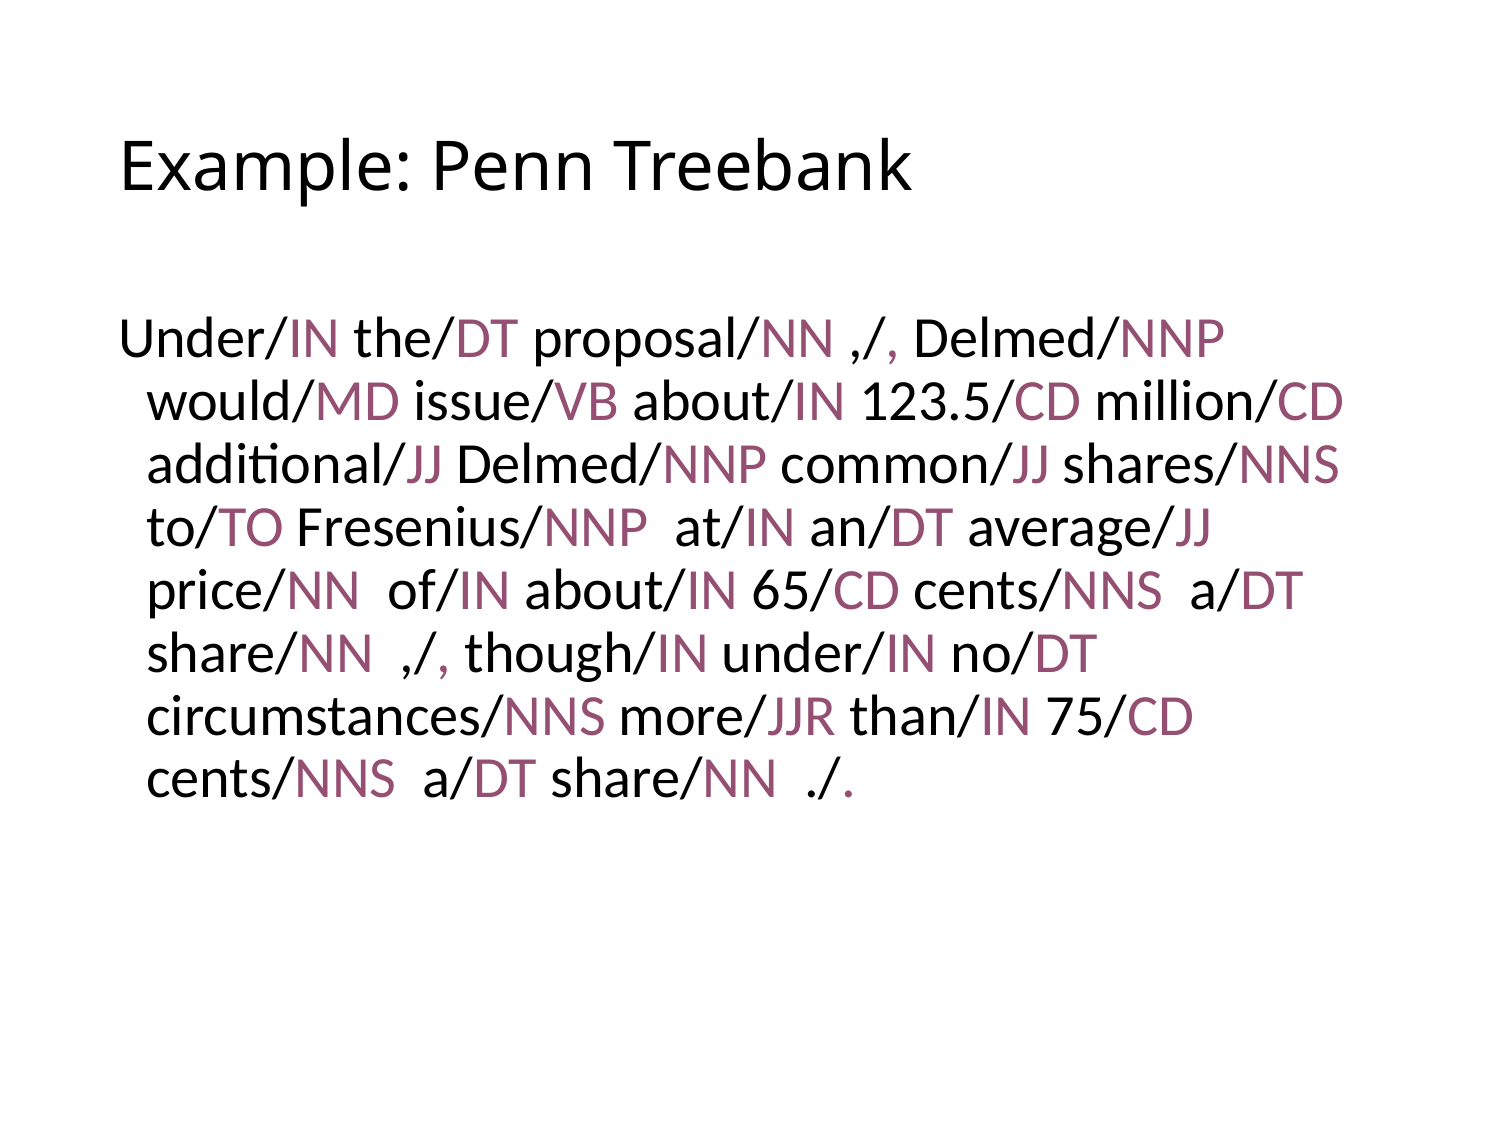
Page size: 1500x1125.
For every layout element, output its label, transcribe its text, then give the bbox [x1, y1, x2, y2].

title Example: Penn Treebank [103, 59, 1397, 278]
list Under/IN the/DT proposal/NN ,/, Delmed/NNP would/MD issue/VB about/IN 123.5/CD million/CD additional/JJ Delmed/NNP common/JJ shares/NNS to/TO Fresenius/NNP at/IN an/DT average/JJ price/NN of/IN about/IN 65/CD cents/NNS a/DT share/NN ,/, though/IN under/IN no/DT circumstances/NNS more/JJR than/IN 75/CD cents/NNS a/DT share/NN ./. [103, 299, 1397, 1014]
